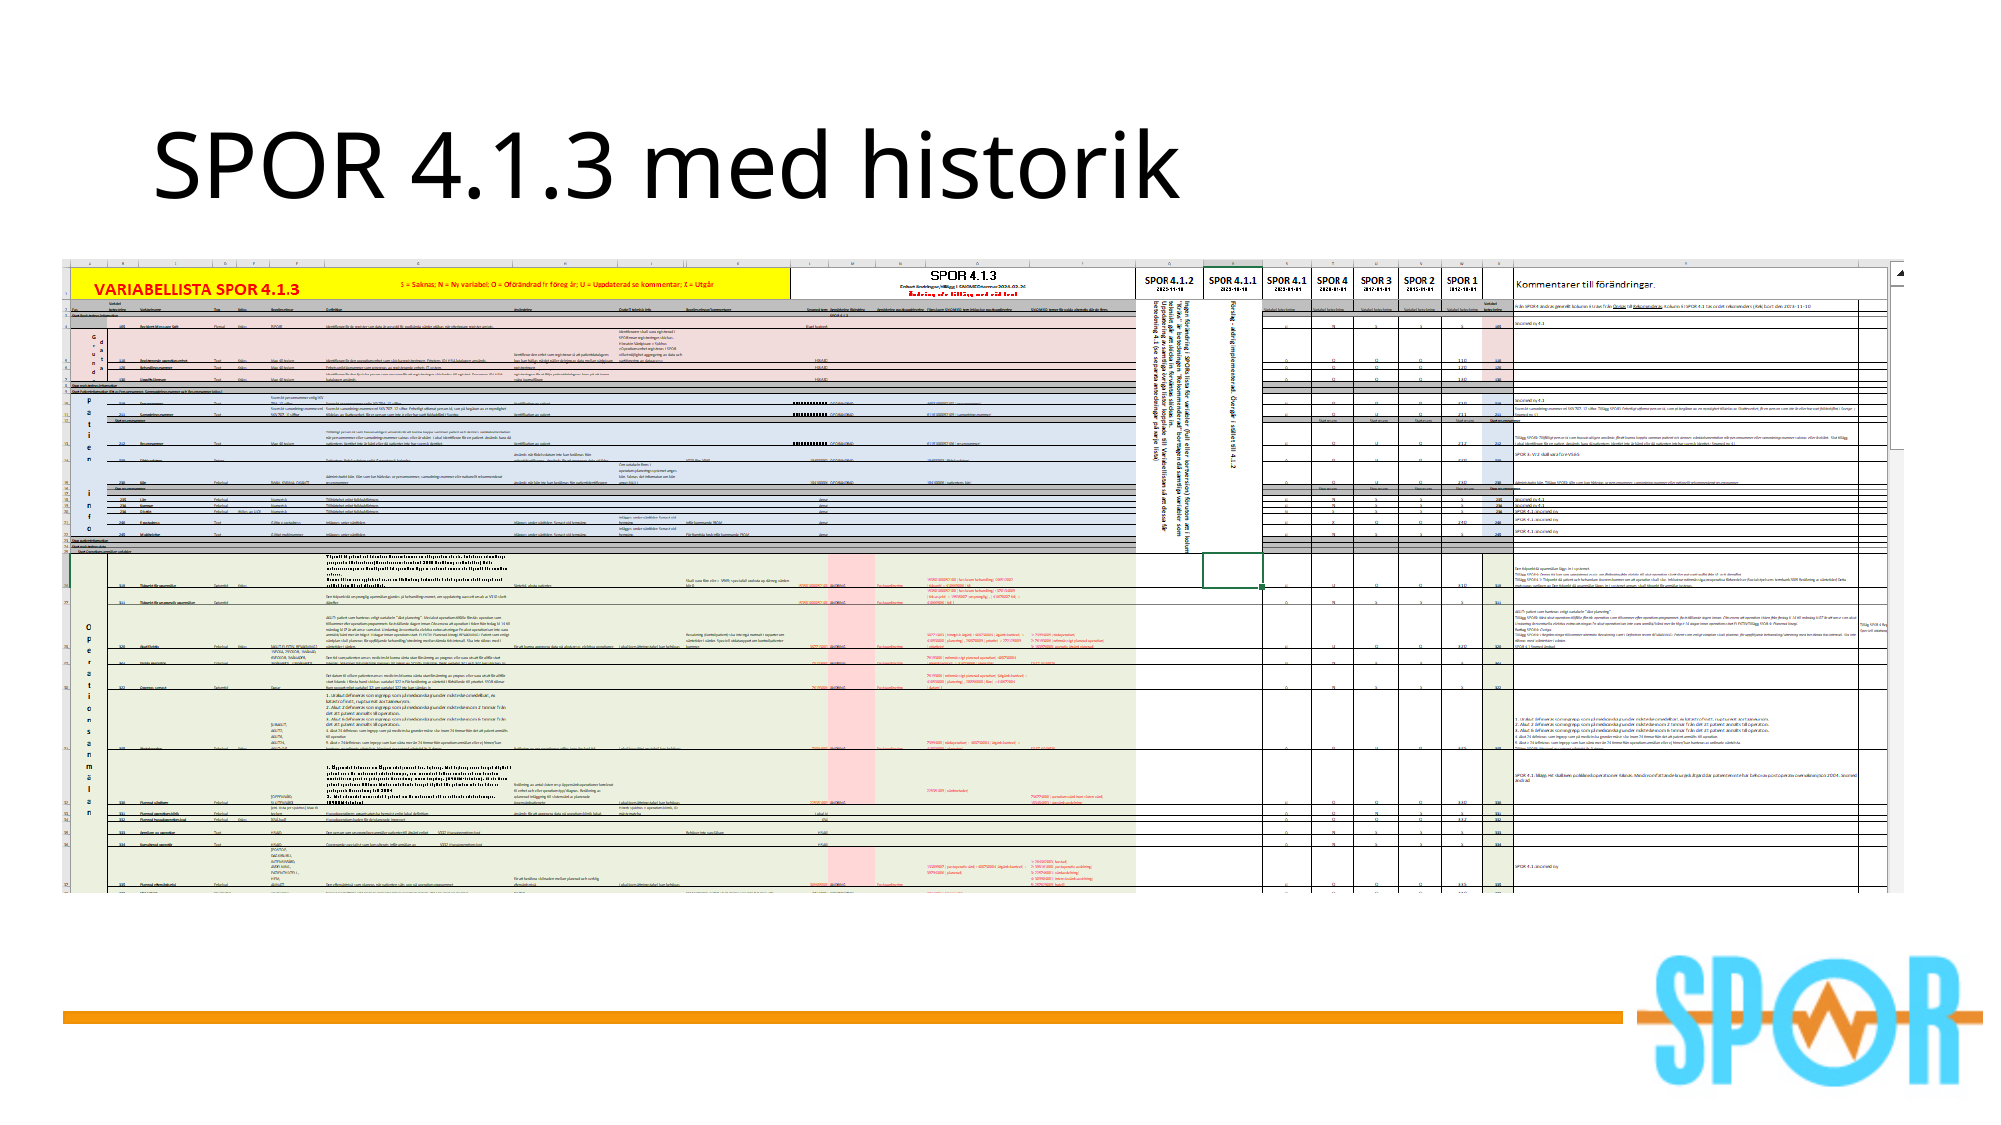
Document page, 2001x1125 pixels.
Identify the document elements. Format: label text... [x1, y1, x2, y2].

title SPOR 4.1.3 med historik [137, 59, 1863, 259]
picture [1637, 940, 1983, 1099]
picture [61, 259, 1904, 893]
